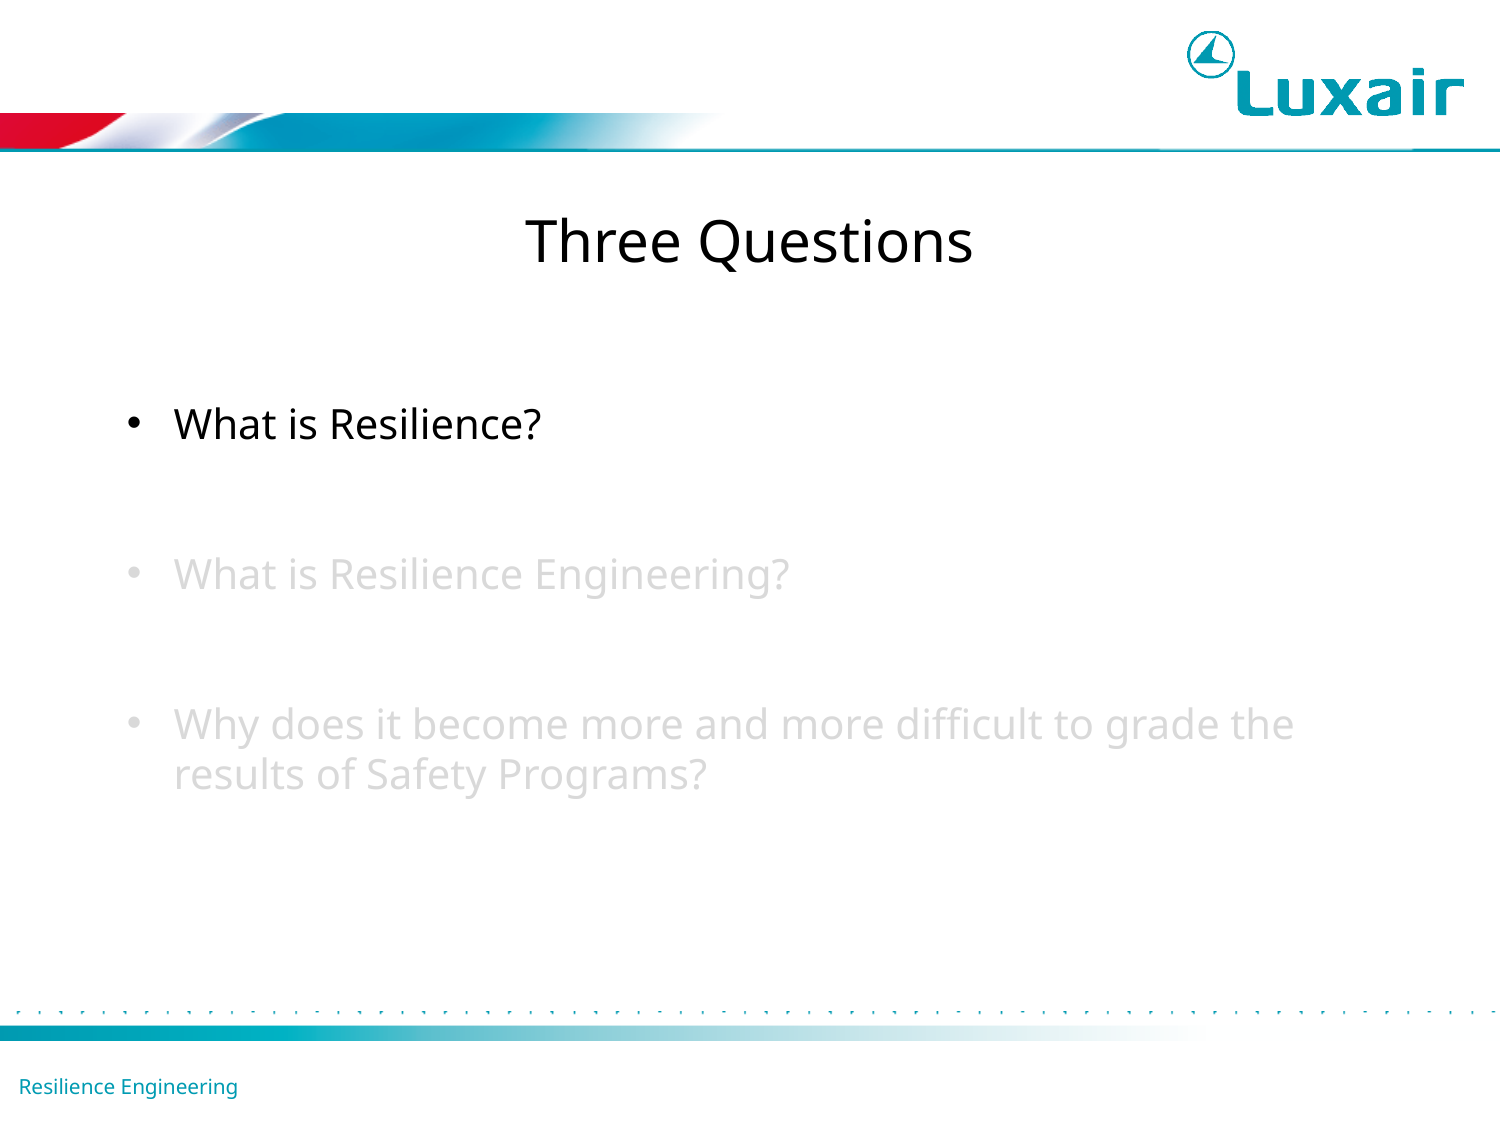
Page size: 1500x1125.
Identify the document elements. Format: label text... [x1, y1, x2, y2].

picture [0, 31, 1500, 152]
text_box What is Resilience? What is Resilience Engineering? Why does it become more and more difficult to grade the results of Safety Programs? [112, 390, 1341, 805]
picture [0, 1011, 1500, 1041]
text_box Three Questions [0, 196, 1500, 281]
